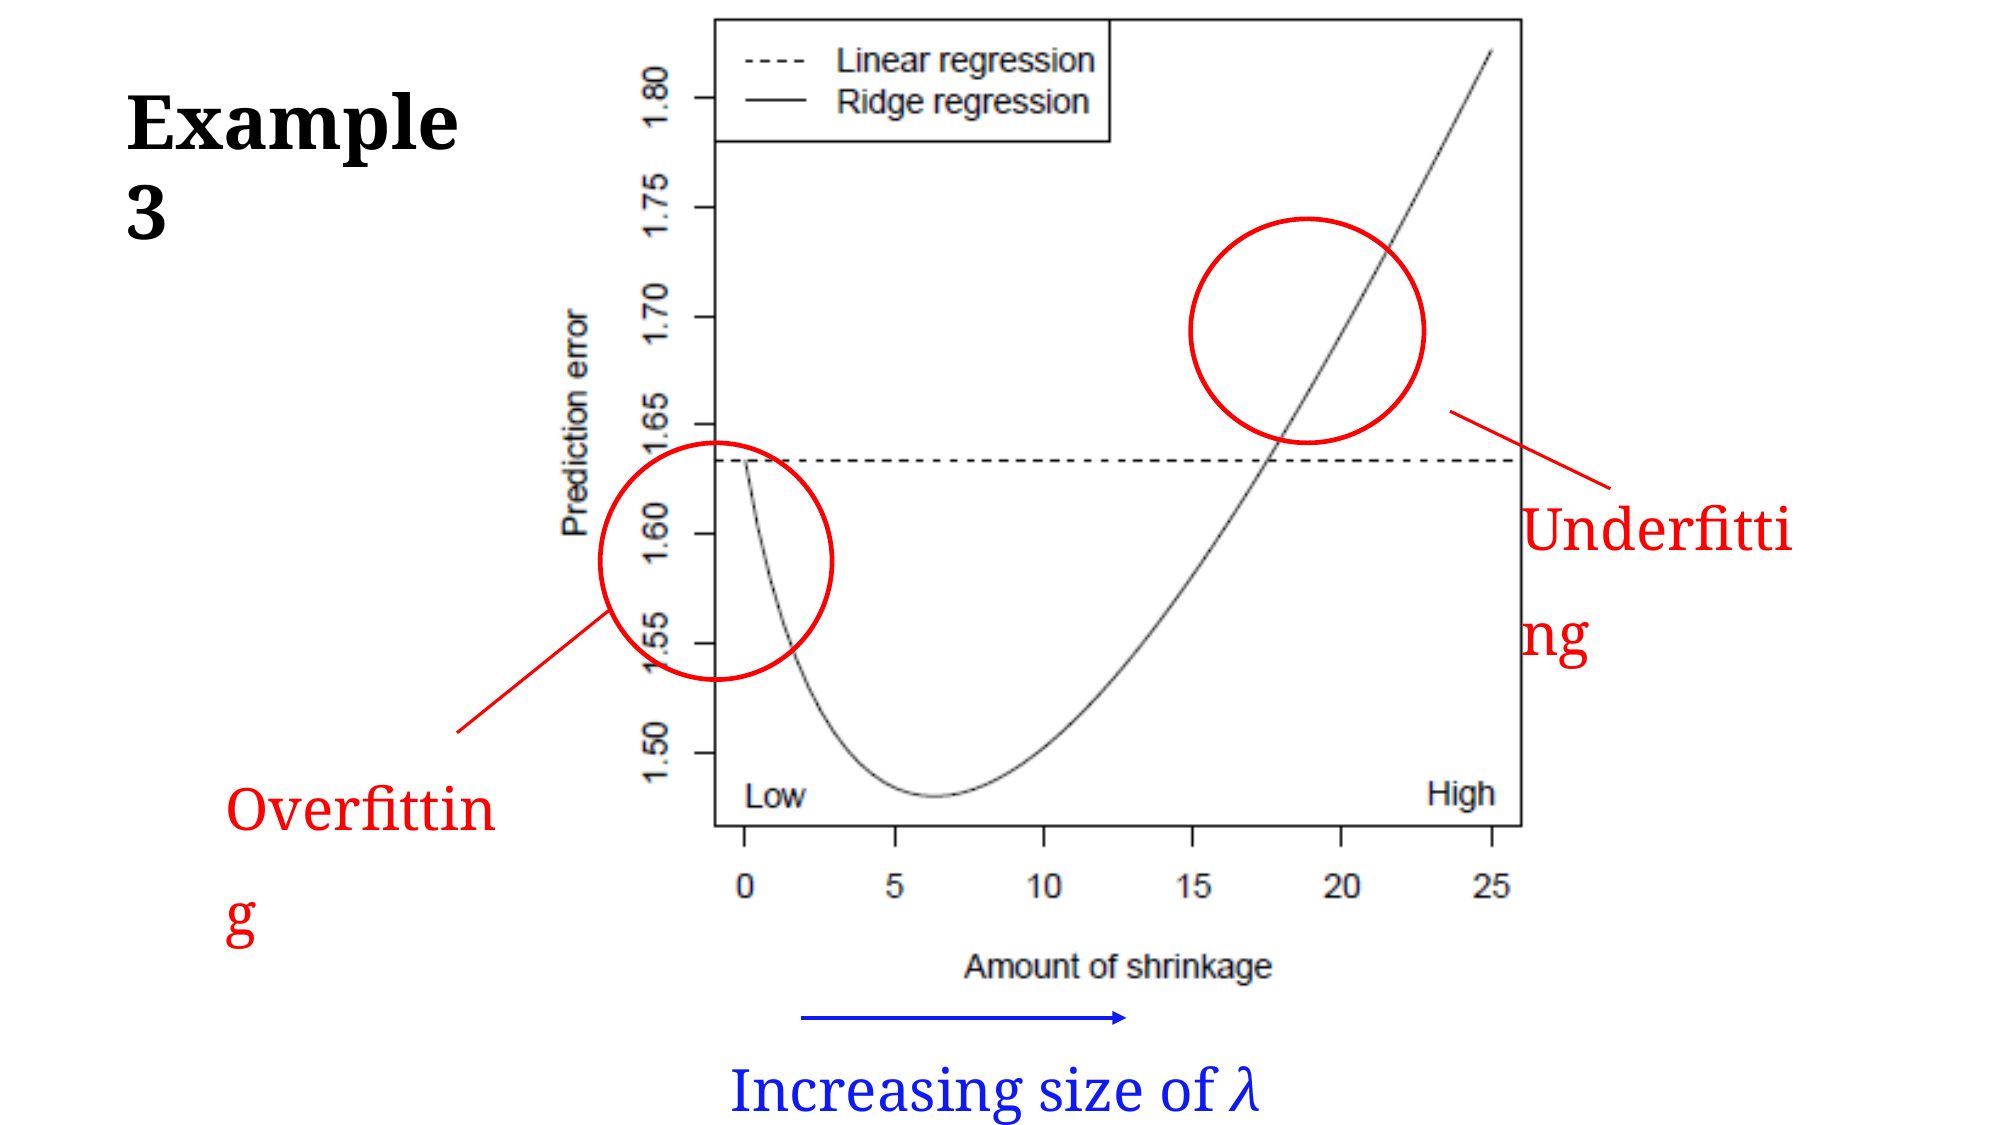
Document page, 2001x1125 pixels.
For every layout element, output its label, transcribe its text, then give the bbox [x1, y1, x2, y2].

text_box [456, 608, 612, 733]
text_box Underfitting [1645, 450, 1825, 675]
text_box Example 3 [111, 67, 507, 263]
text_box Increasing size of λ [716, 1018, 1347, 1125]
picture [527, 0, 1645, 1018]
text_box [1449, 411, 1611, 489]
text_box Overfitting [210, 729, 527, 955]
